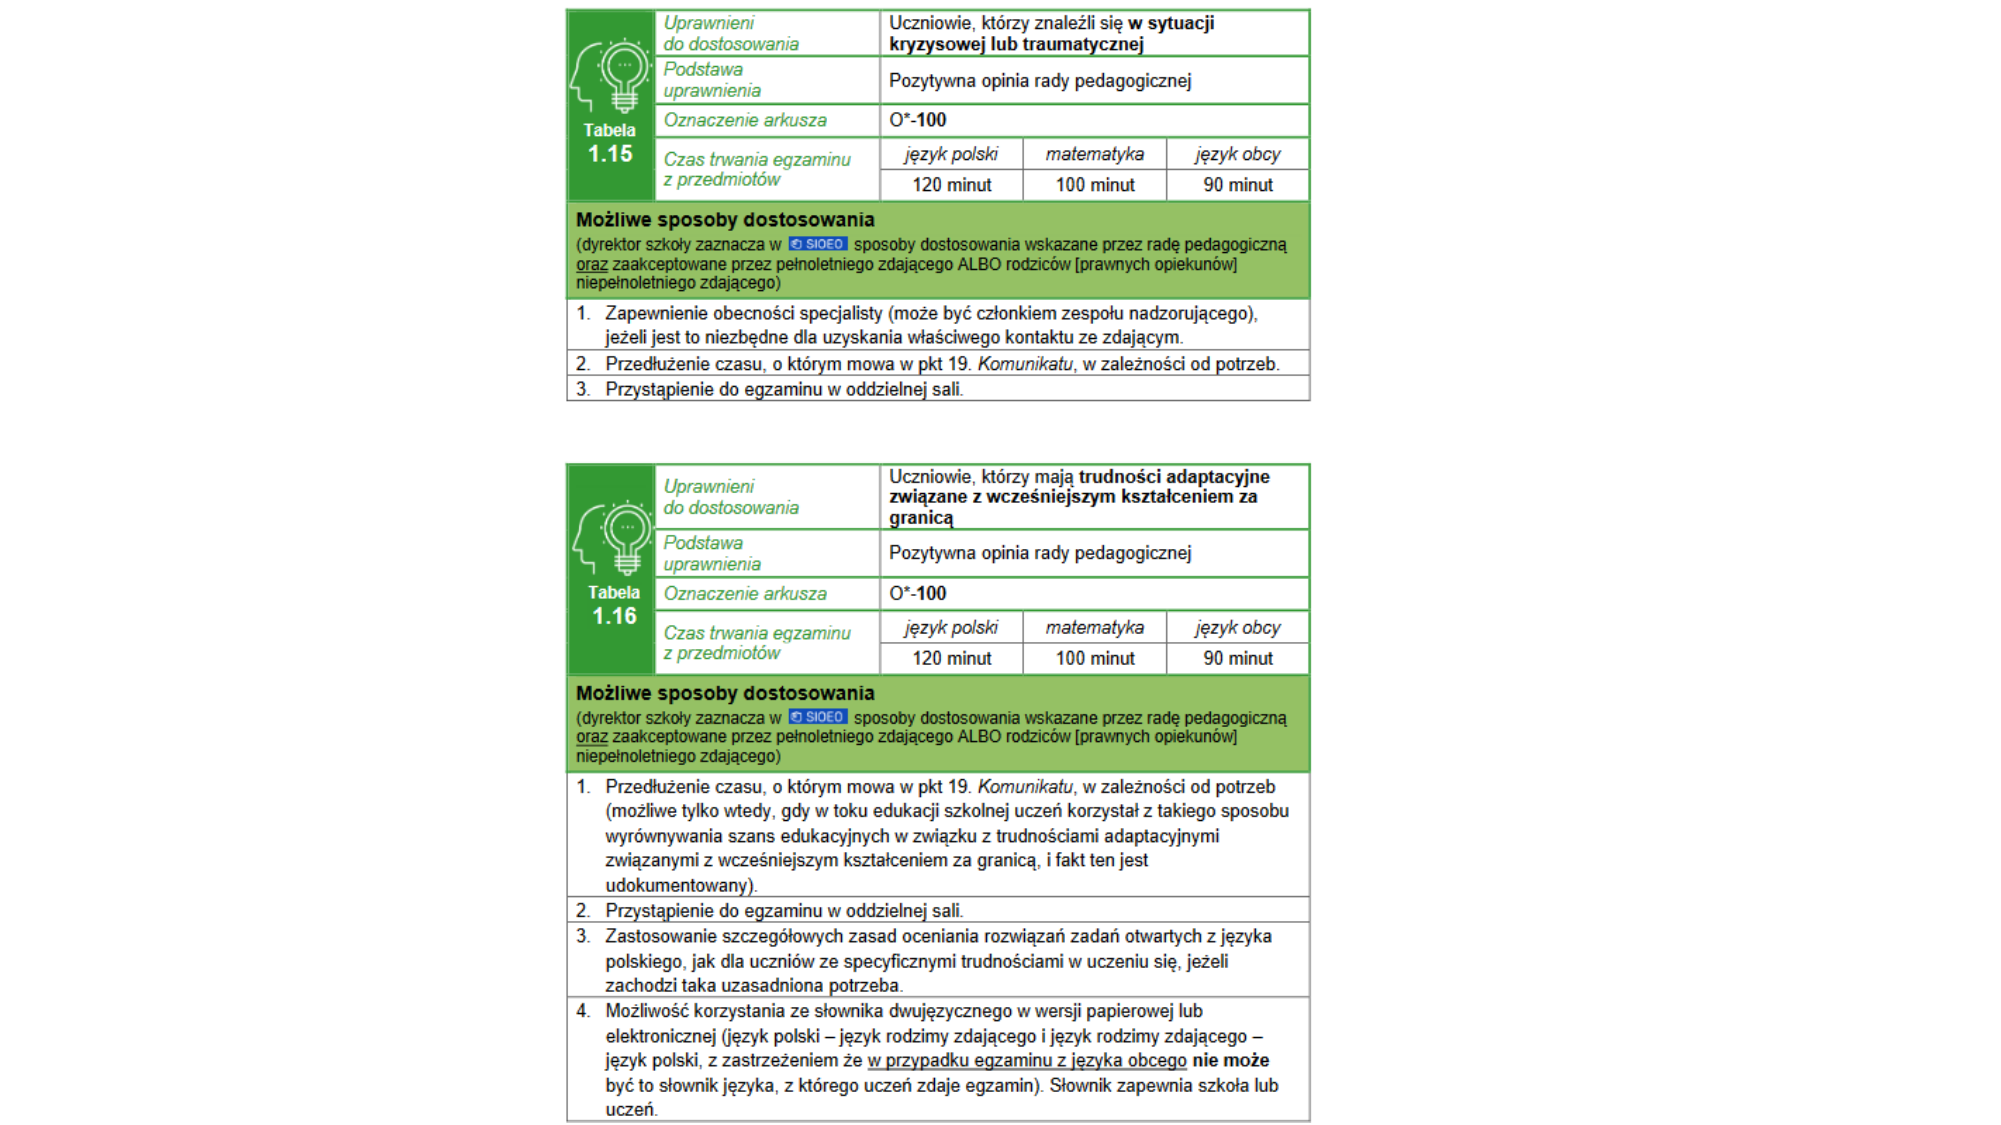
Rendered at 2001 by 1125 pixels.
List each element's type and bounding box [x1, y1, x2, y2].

list [561, 4, 1314, 1123]
